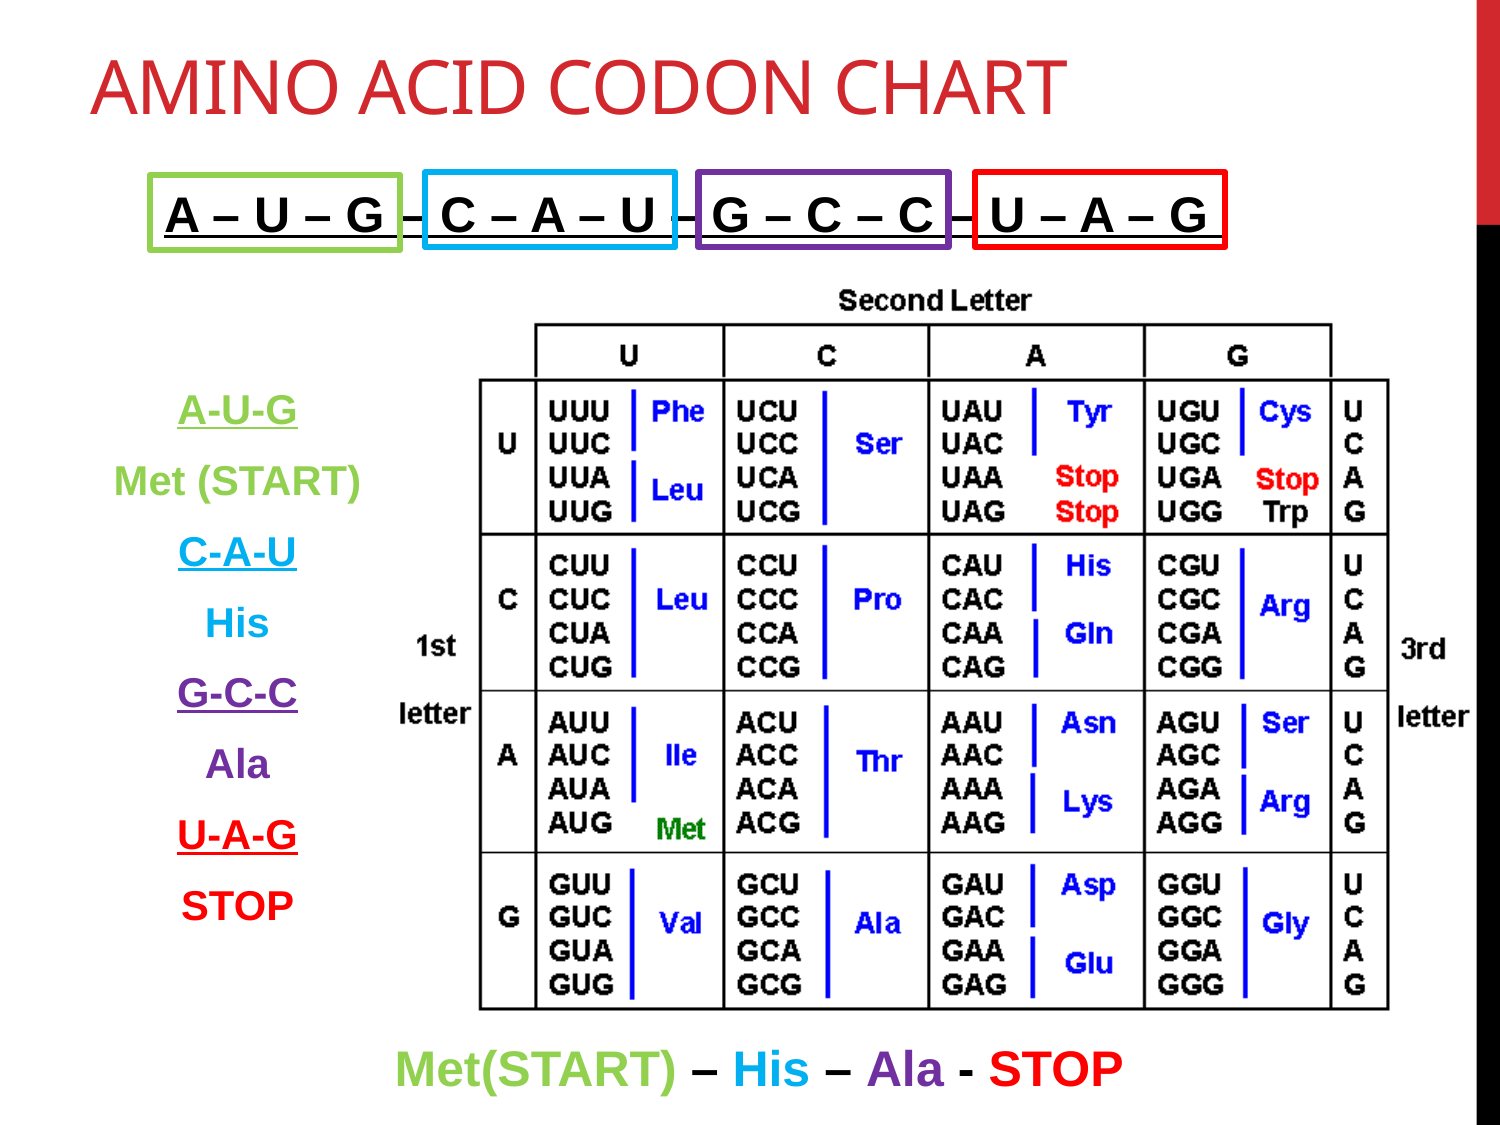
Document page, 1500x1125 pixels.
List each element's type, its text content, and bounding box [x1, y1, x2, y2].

text_box A-U-G Met (START) C-A-U His G-C-C Ala U-A-G STOP [74, 375, 399, 1020]
text_box [148, 173, 402, 252]
picture [399, 286, 1477, 1021]
text_box [696, 170, 951, 250]
text_box A – U – G – C – A – U – G – C – C – U – A – G [99, 174, 1288, 288]
text_box [423, 170, 678, 250]
text_box [973, 170, 1227, 250]
text_box Met(START) – His – Ala - STOP [380, 1028, 1138, 1104]
text_box Amino acid codon chart [74, 24, 1288, 138]
